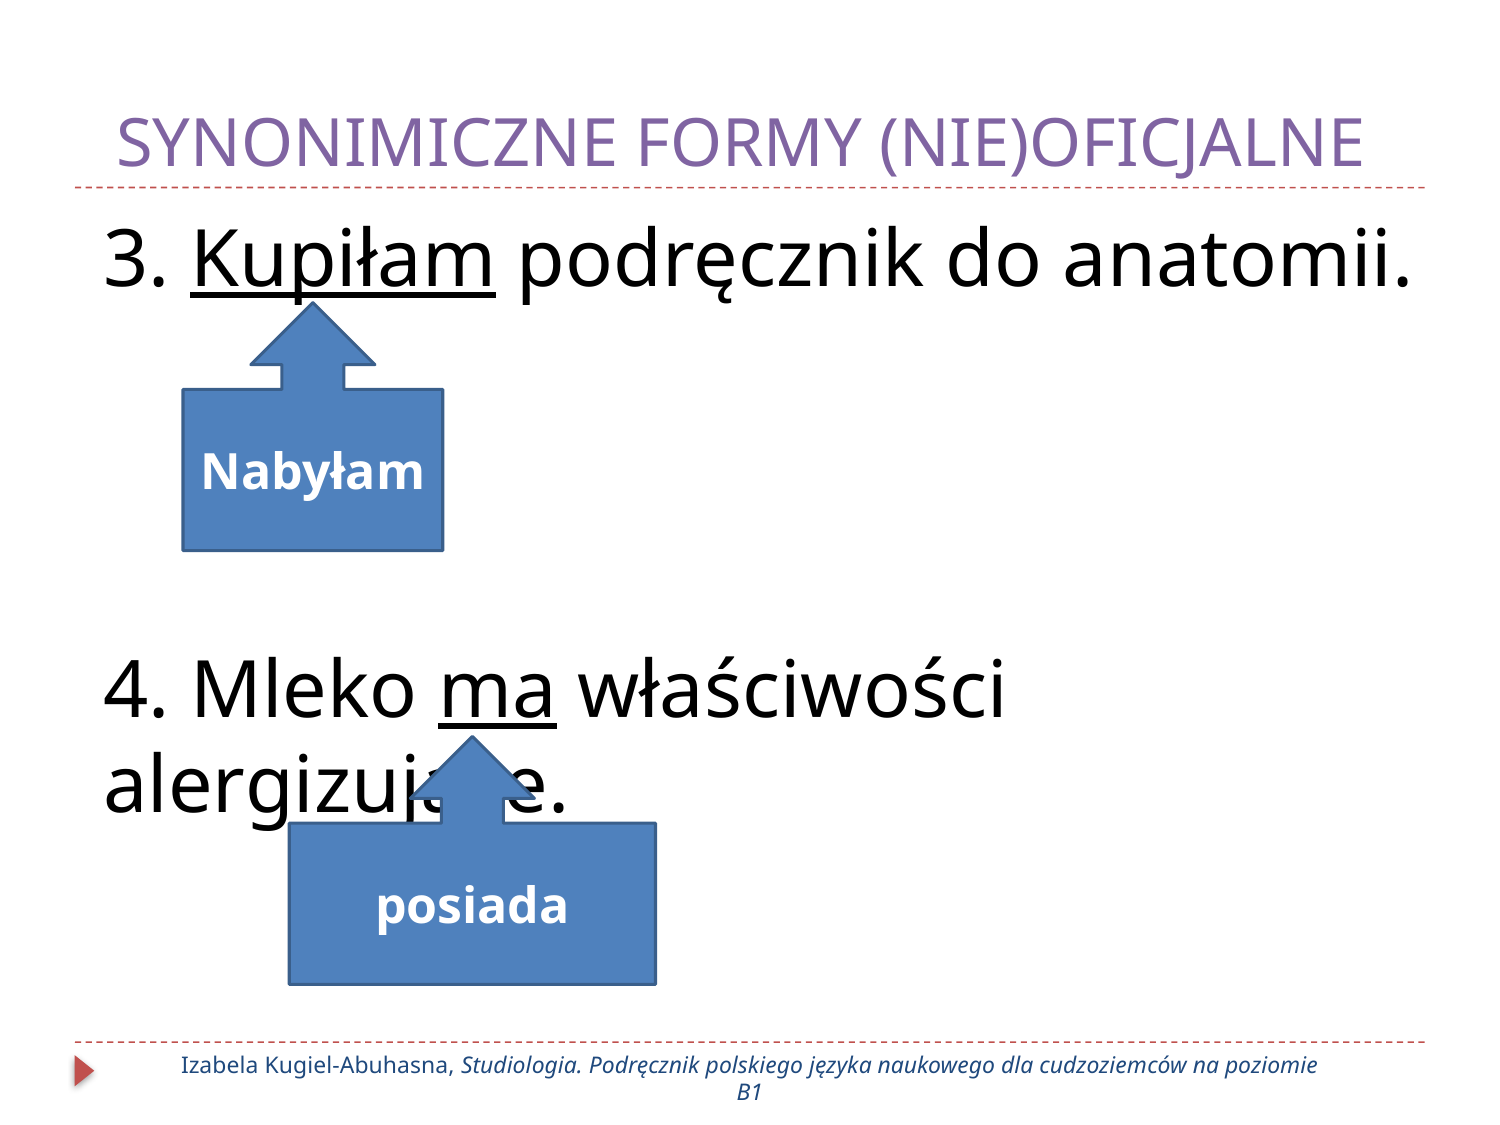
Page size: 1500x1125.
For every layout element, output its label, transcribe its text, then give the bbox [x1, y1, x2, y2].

list 3. Kupiłam podręcznik do anatomii. 4. Mleko ma właściwości alergizujące. [88, 200, 1471, 1010]
text_box posiada [287, 735, 658, 986]
text_box Nabyłam [181, 301, 445, 553]
title SYNONIMICZNE FORMY (NIE)OFICJALNE [75, 24, 1425, 188]
footer Izabela Kugiel-Abuhasna, Studiologia. Podręcznik polskiego języka naukowego dla cudzoziemców na poziomie B1 [153, 1042, 1347, 1103]
